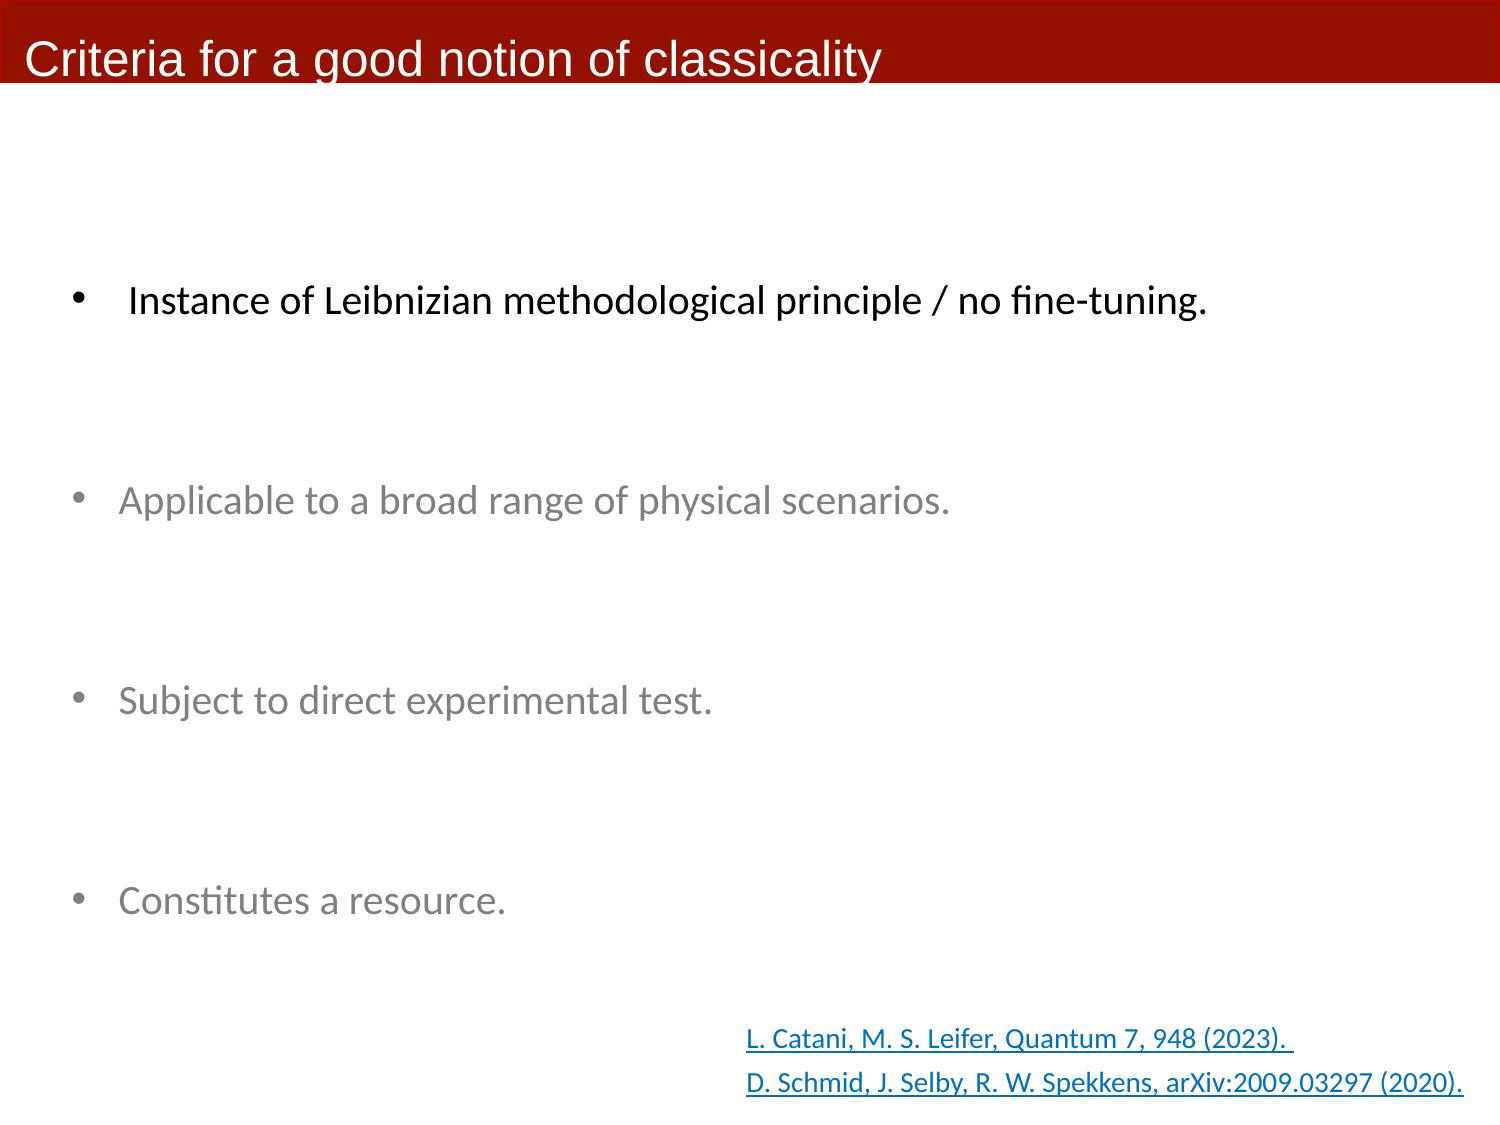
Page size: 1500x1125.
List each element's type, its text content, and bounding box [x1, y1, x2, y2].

text_box L. Catani, M. S. Leifer, Quantum 7, 948 (2023). [731, 1012, 1500, 1056]
text_box [0, 0, 1500, 83]
text_box Instance of Leibnizian methodological principle / no fine-tuning. Applicable to a broad range of physical scenarios. Subject to direct experimental test. Constitutes a resource. [56, 265, 1415, 931]
text_box D. Schmid, J. Selby, R. W. Spekkens, arXiv:2009.03297 (2020). [731, 1056, 1500, 1106]
text_box Criteria for a good notion of classicality [9, 18, 898, 94]
